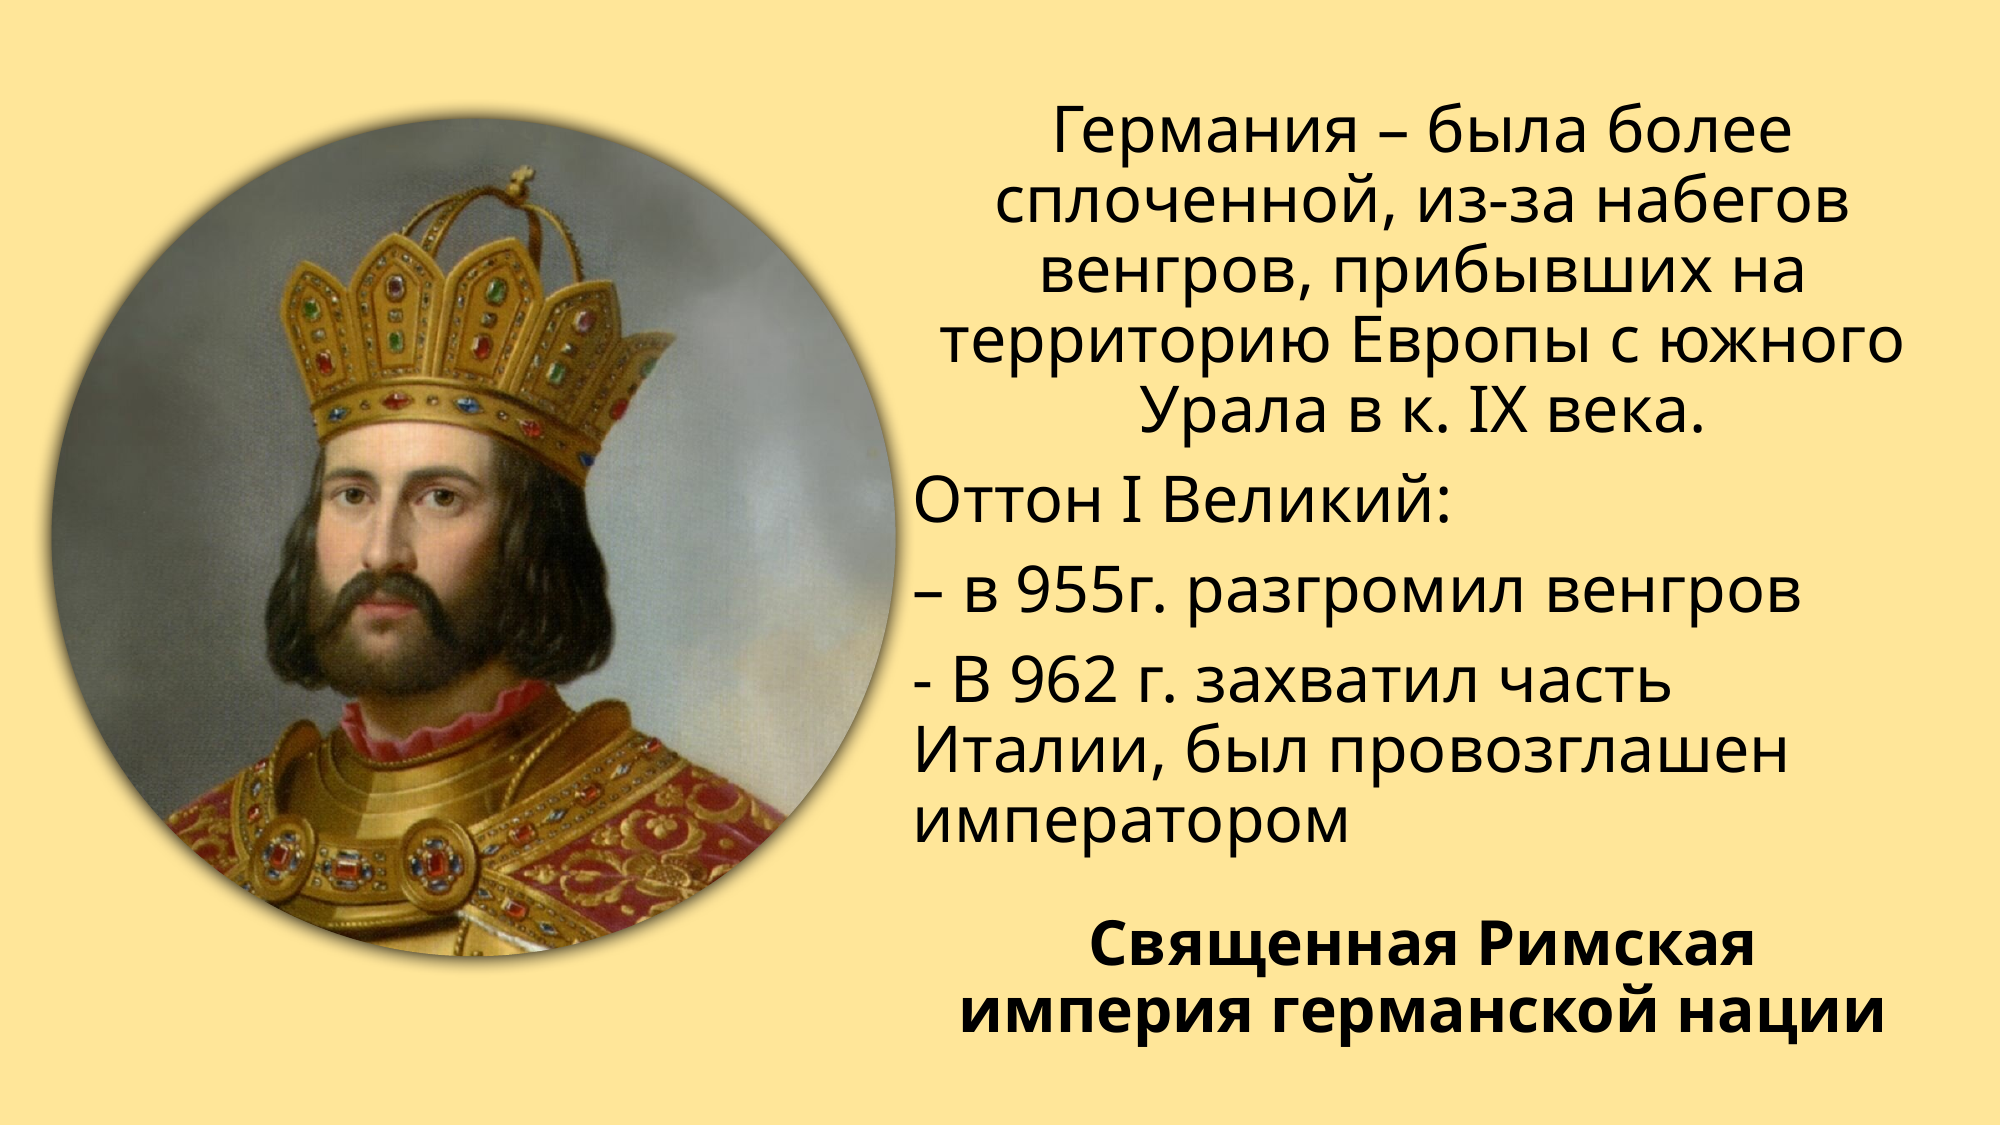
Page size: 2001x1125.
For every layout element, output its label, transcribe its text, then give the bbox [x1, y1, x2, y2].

picture [51, 118, 896, 957]
list Германия – была более сплоченной, из-за набегов венгров, прибывших на территорию Европы с южного Урала в к. IX века. Оттон I Великий: – в 955г. разгромил венгров - В 962 г. захватил часть Италии, был провозглашен императором [897, 89, 1949, 871]
title Священная Римская империя германской нации [940, 871, 1906, 1088]
